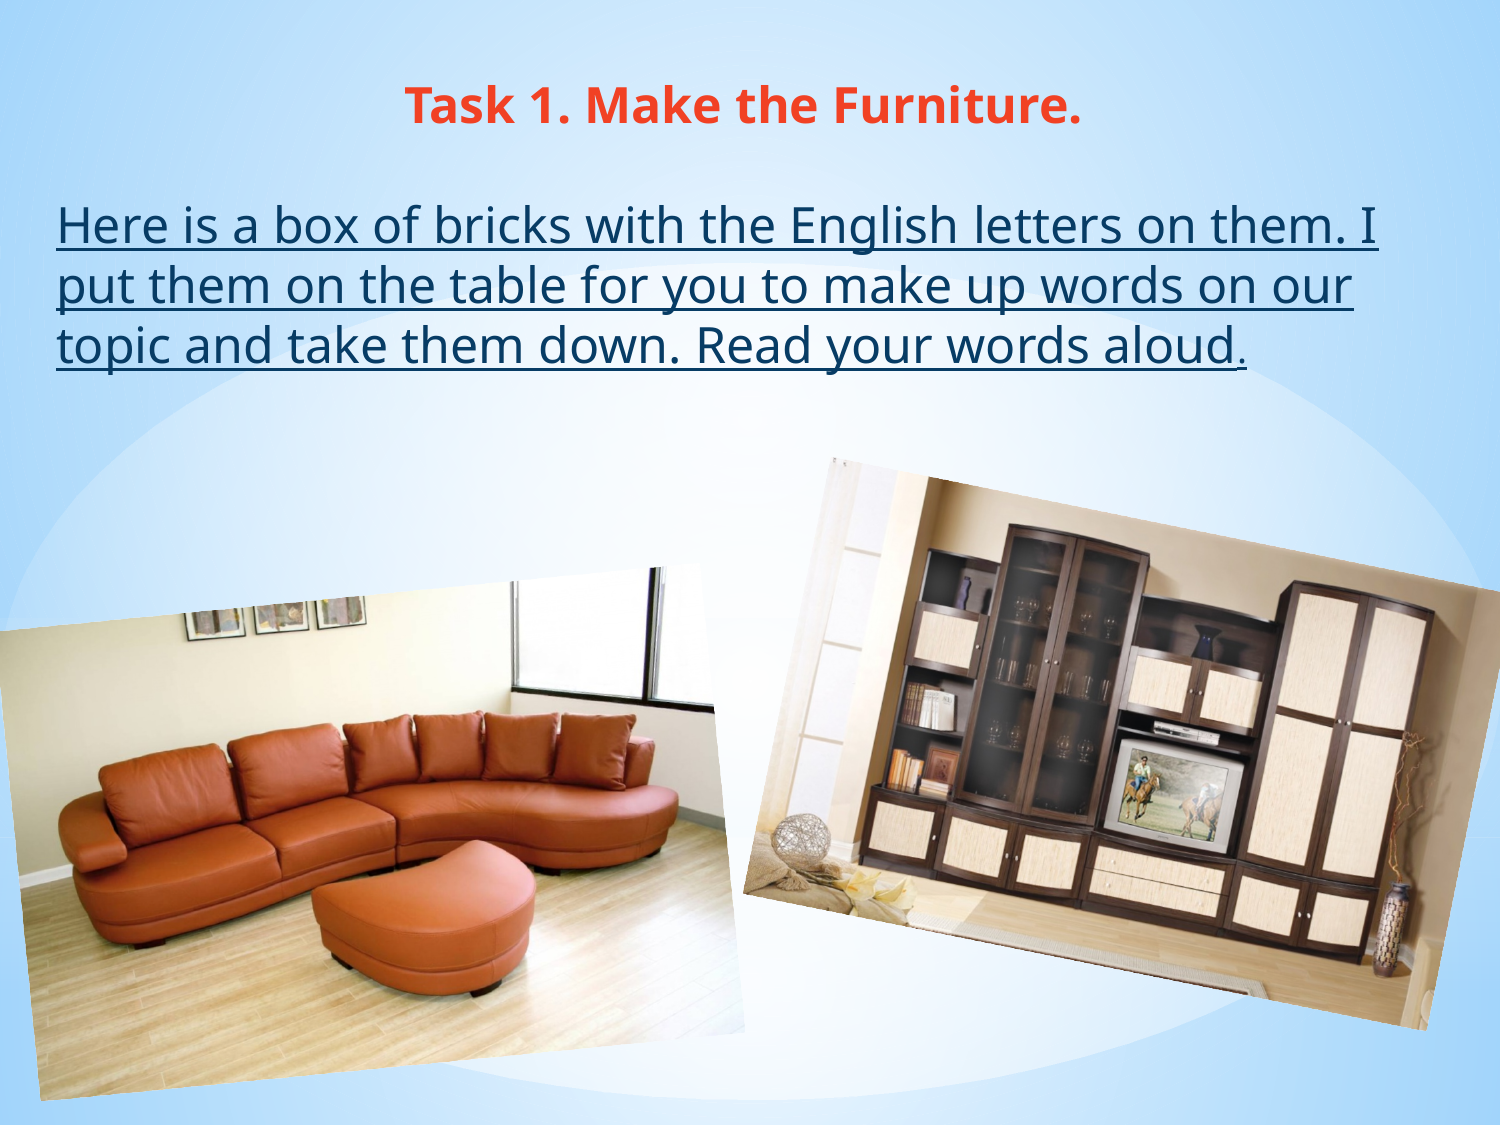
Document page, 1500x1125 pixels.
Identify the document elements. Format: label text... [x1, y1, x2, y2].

text_box Task 1. Make the Furniture. Here is a box of bricks with the English letters on them. I put them on the table for you to make up words on our topic and take them down. Read your words aloud. [41, 66, 1447, 382]
picture [0, 563, 745, 1101]
picture [744, 457, 1500, 1031]
